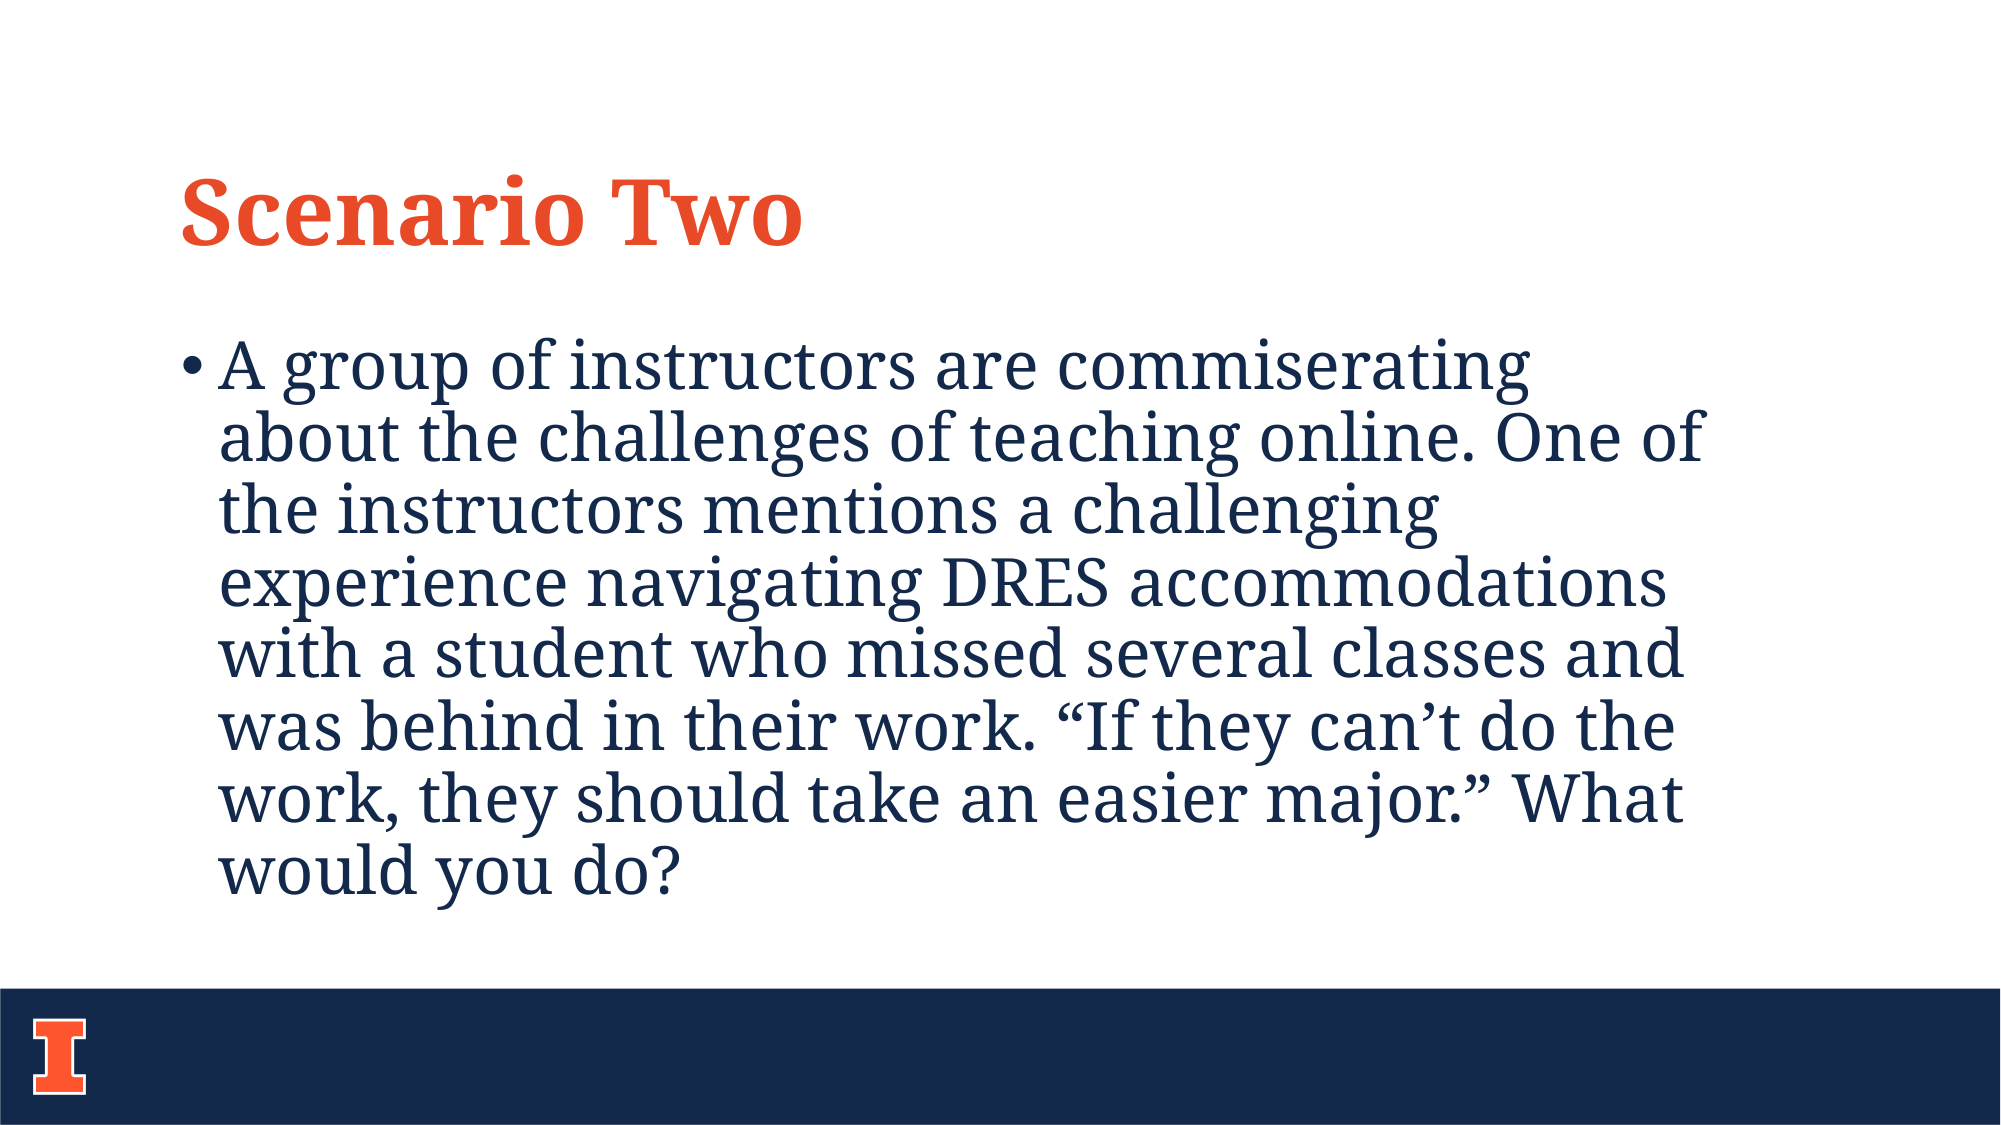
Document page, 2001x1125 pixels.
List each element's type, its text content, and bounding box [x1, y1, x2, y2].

title Scenario Two [165, 107, 1743, 324]
list A group of instructors are commiserating about the challenges of teaching online. One of the instructors mentions a challenging experience navigating DRES accommodations with a student who missed several classes and was behind in their work. “If they can’t do the work, they should take an easier major.” What would you do? [165, 324, 1743, 920]
picture [0, 0, 2001, 1125]
